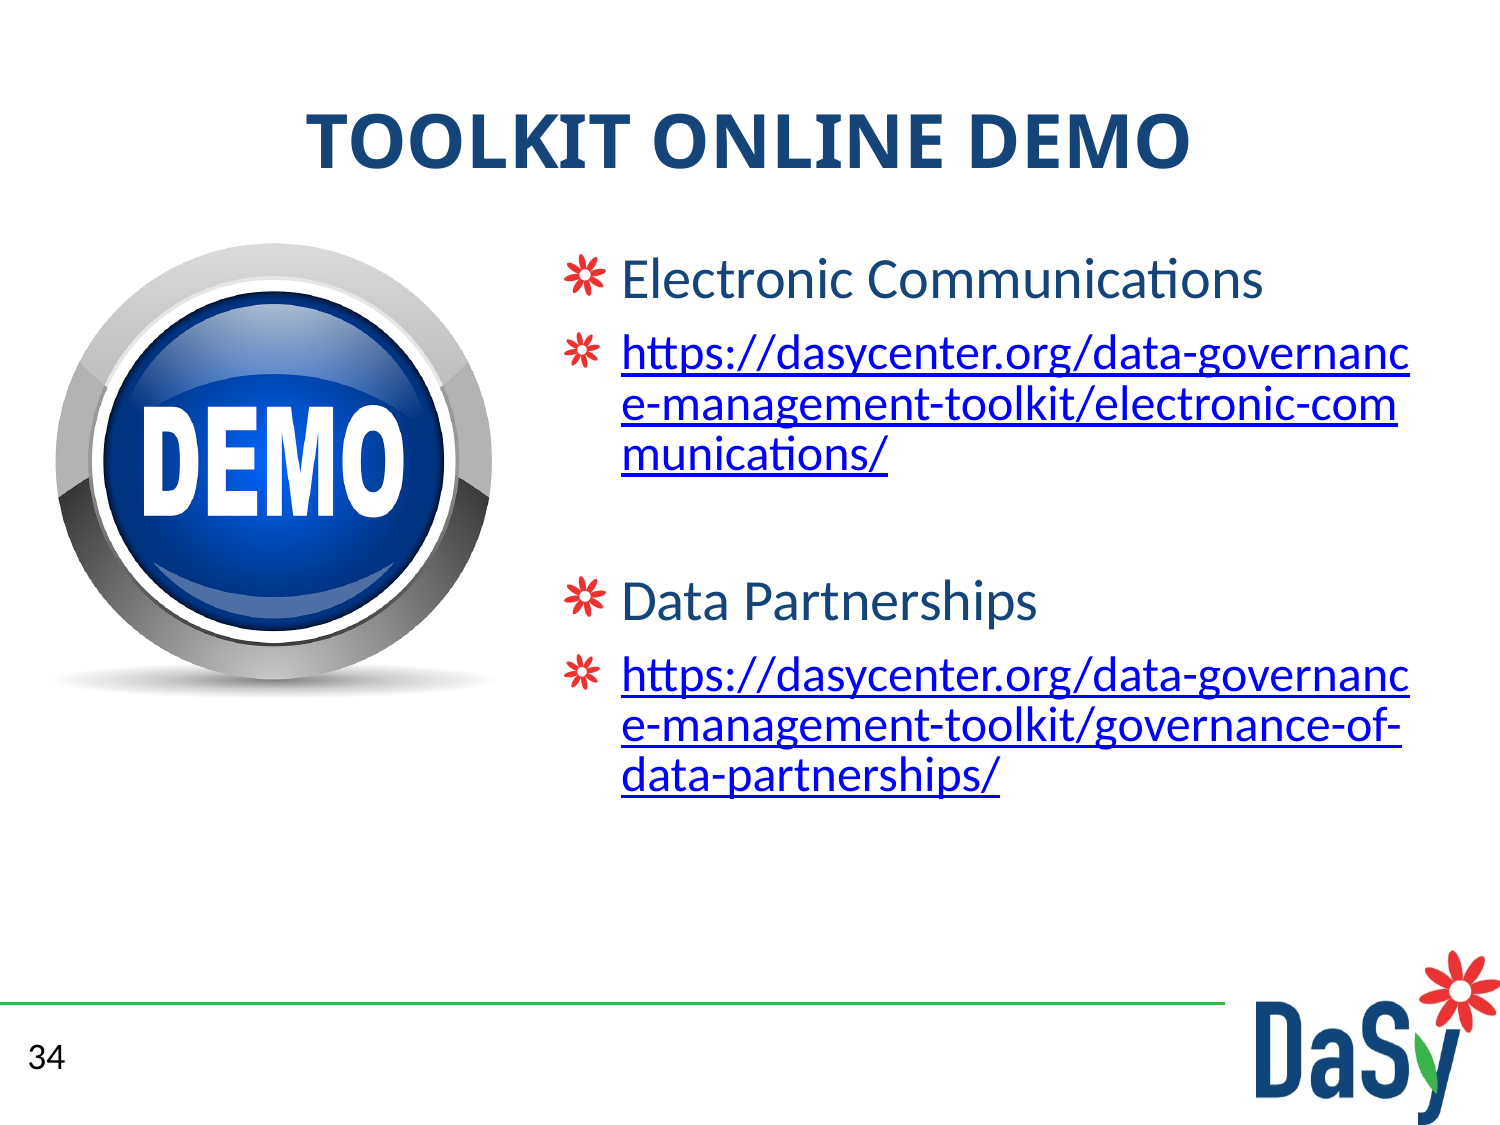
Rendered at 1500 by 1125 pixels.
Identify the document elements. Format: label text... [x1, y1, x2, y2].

picture [564, 654, 600, 690]
picture [564, 576, 606, 617]
title TOOLKIT ONLINE DEMO [75, 45, 1425, 233]
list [24, 212, 523, 711]
list Electronic Communications https://dasycenter.org/data-governance-management-toolkit/electronic-communications/ Data Partnerships https://dasycenter.org/data-governance-management-toolkit/governance-of-data-partnerships/ [549, 232, 1425, 1005]
picture [1256, 950, 1500, 1125]
picture [564, 332, 600, 368]
picture [564, 254, 606, 296]
